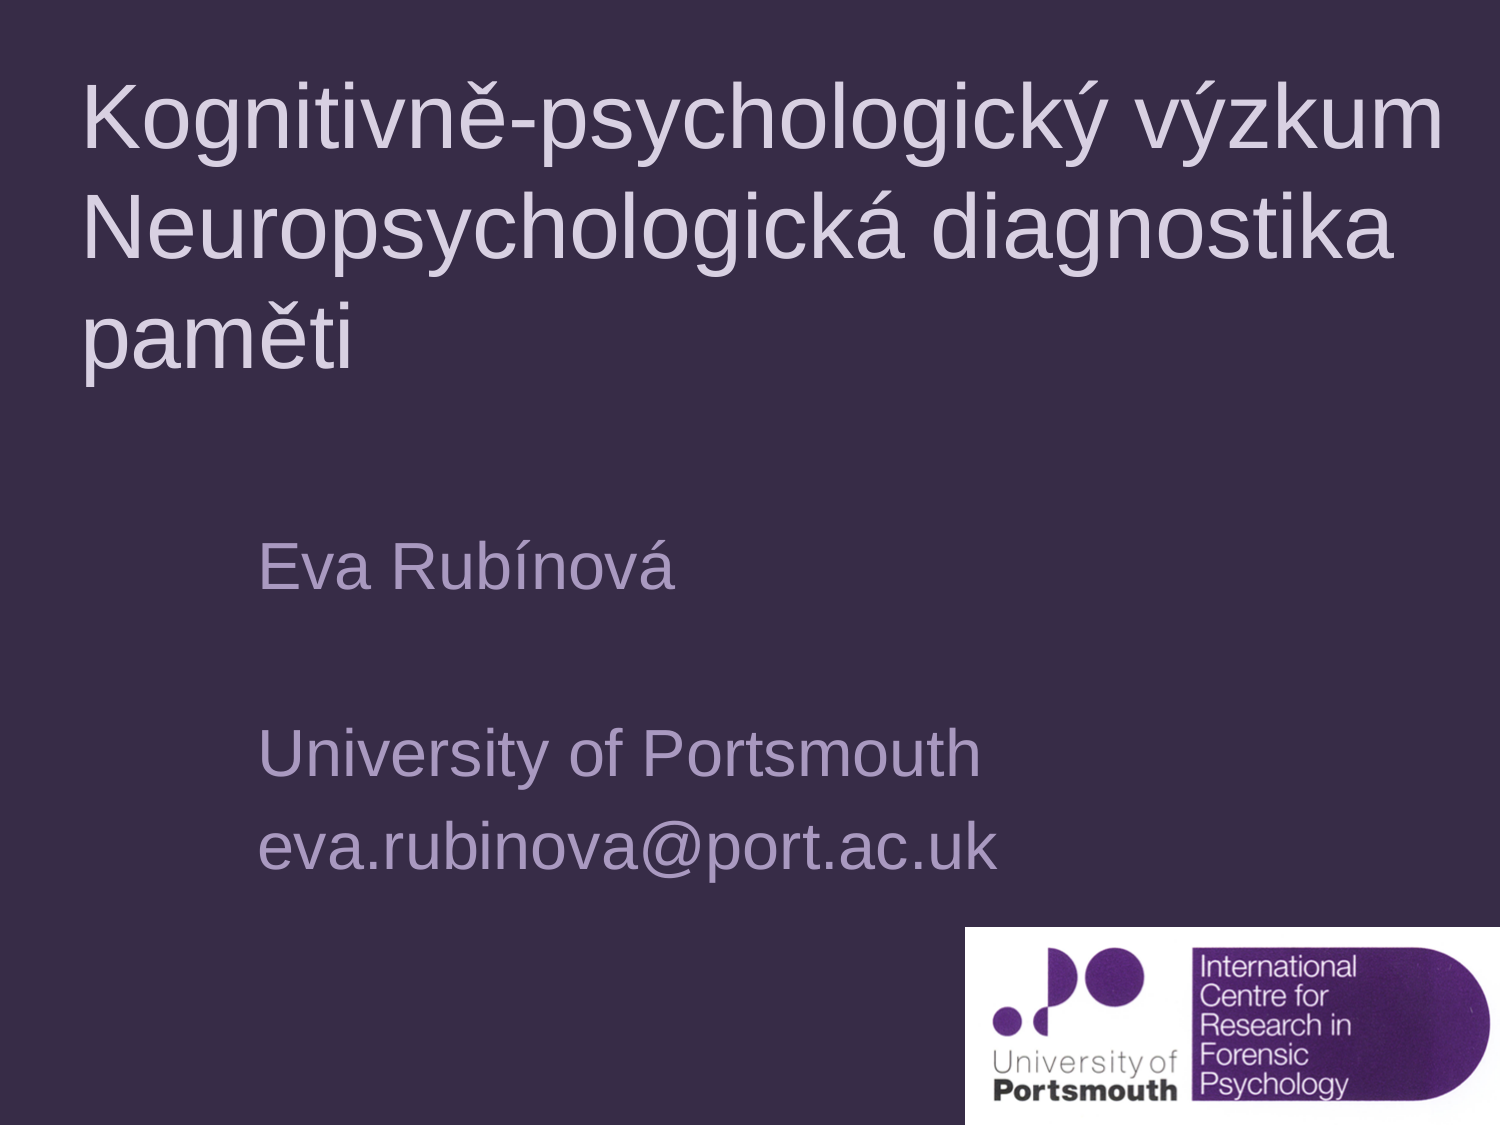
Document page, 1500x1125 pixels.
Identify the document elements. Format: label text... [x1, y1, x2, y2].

subtitle Eva Rubínová University of Portsmouth eva.rubinova@port.ac.uk [242, 515, 1500, 928]
title Kognitivně-psychologický výzkum Neuropsychologická diagnostika paměti [64, 0, 1500, 445]
picture [964, 927, 1500, 1125]
